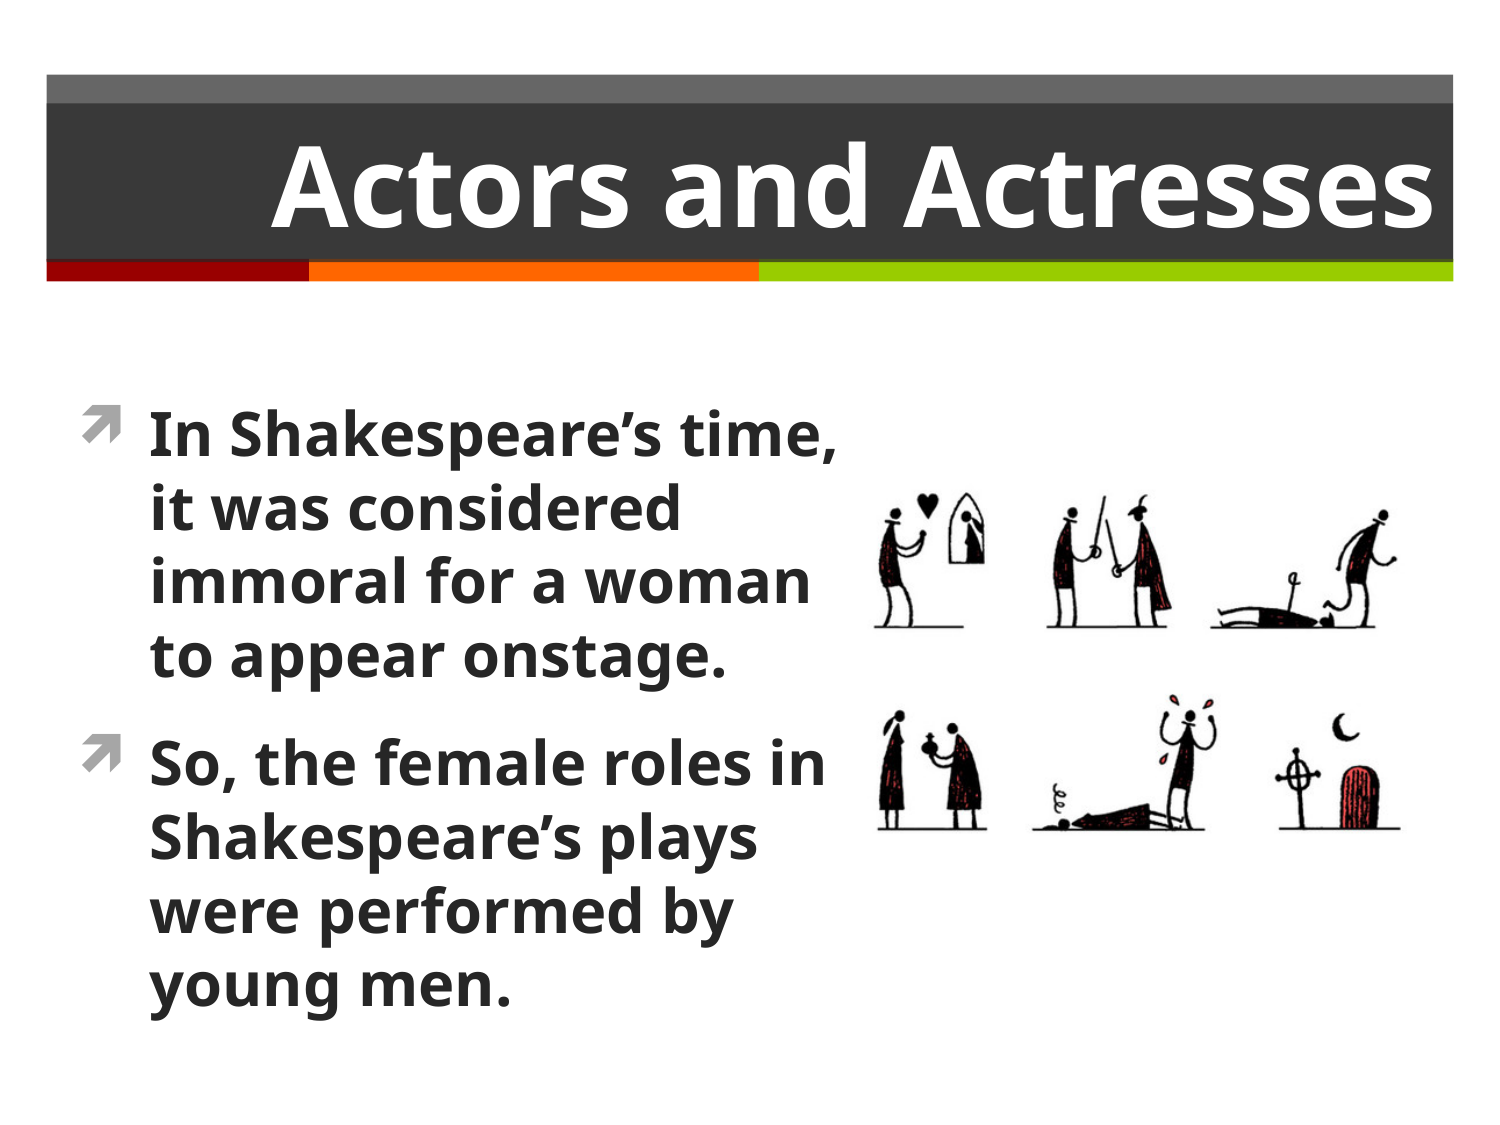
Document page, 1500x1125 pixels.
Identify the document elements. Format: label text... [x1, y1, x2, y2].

list In Shakespeare’s time, it was considered immoral for a woman to appear onstage. So, the female roles in Shakespeare’s plays were performed by young men. [62, 387, 863, 1075]
picture [849, 461, 1430, 853]
title Actors and Actresses [46, 103, 1454, 263]
